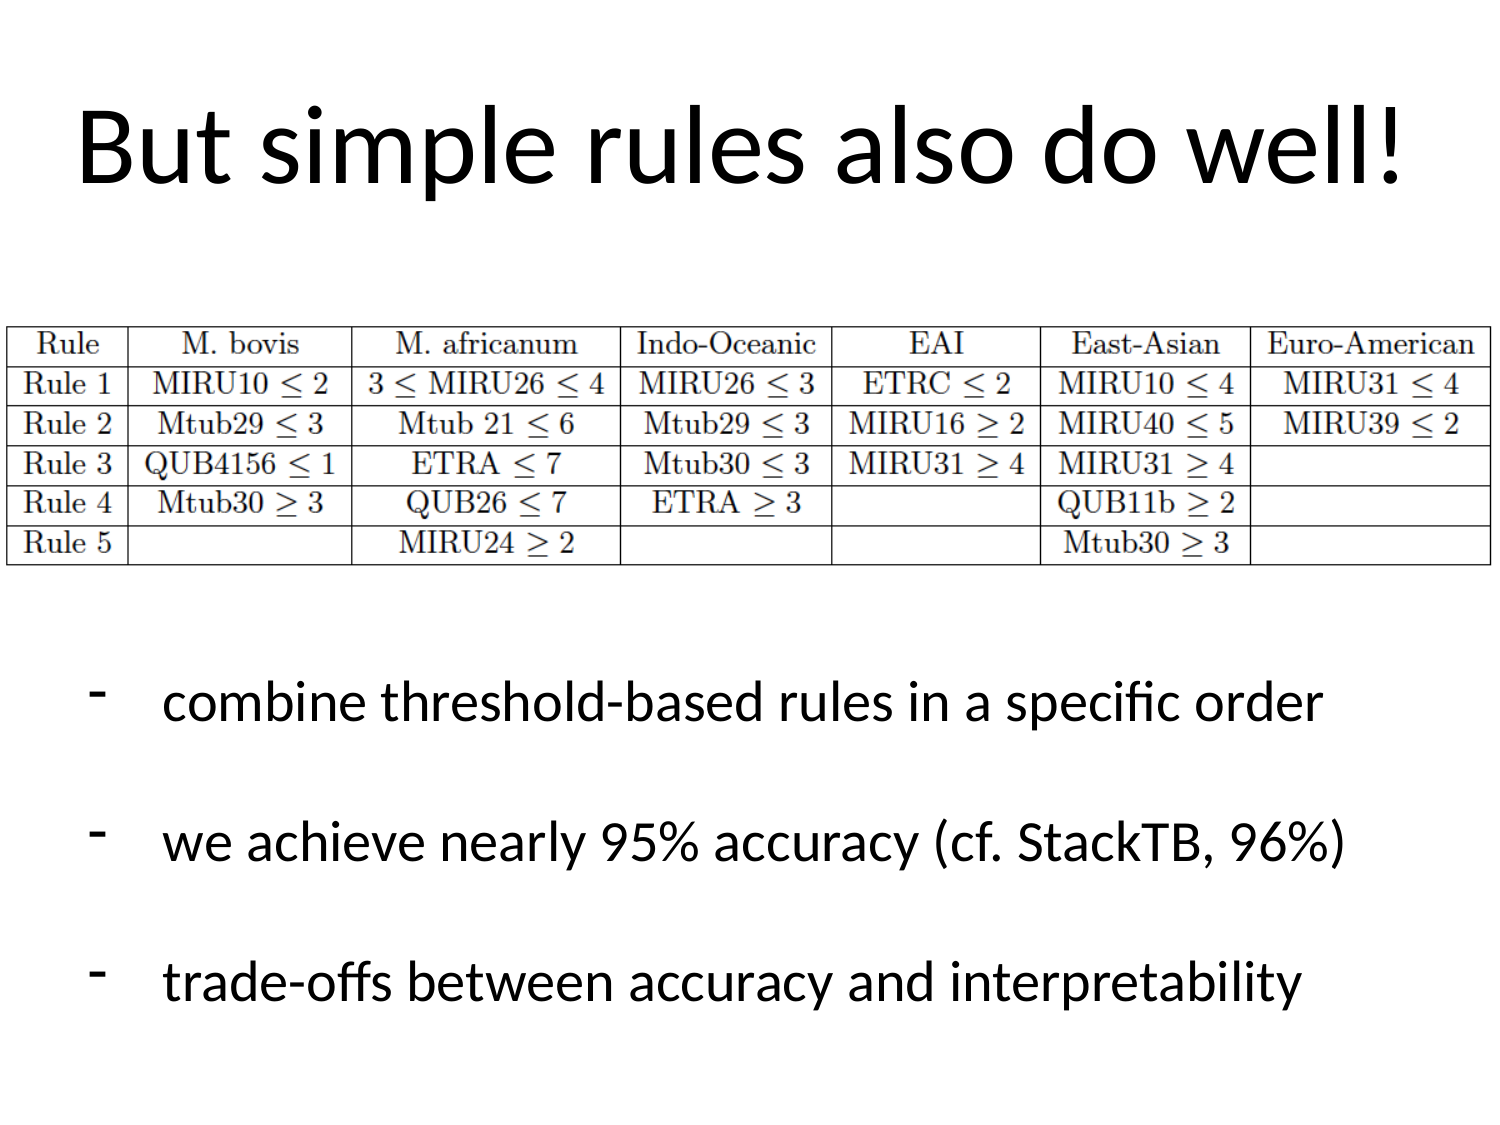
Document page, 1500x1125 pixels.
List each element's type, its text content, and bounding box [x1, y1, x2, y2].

picture [0, 314, 1500, 573]
title But simple rules also do well! [33, 45, 1452, 233]
text_box combine threshold-based rules in a specific order we achieve nearly 95% accuracy (cf. StackTB, 96%) trade-offs between accuracy and interpretability [73, 655, 1384, 1020]
